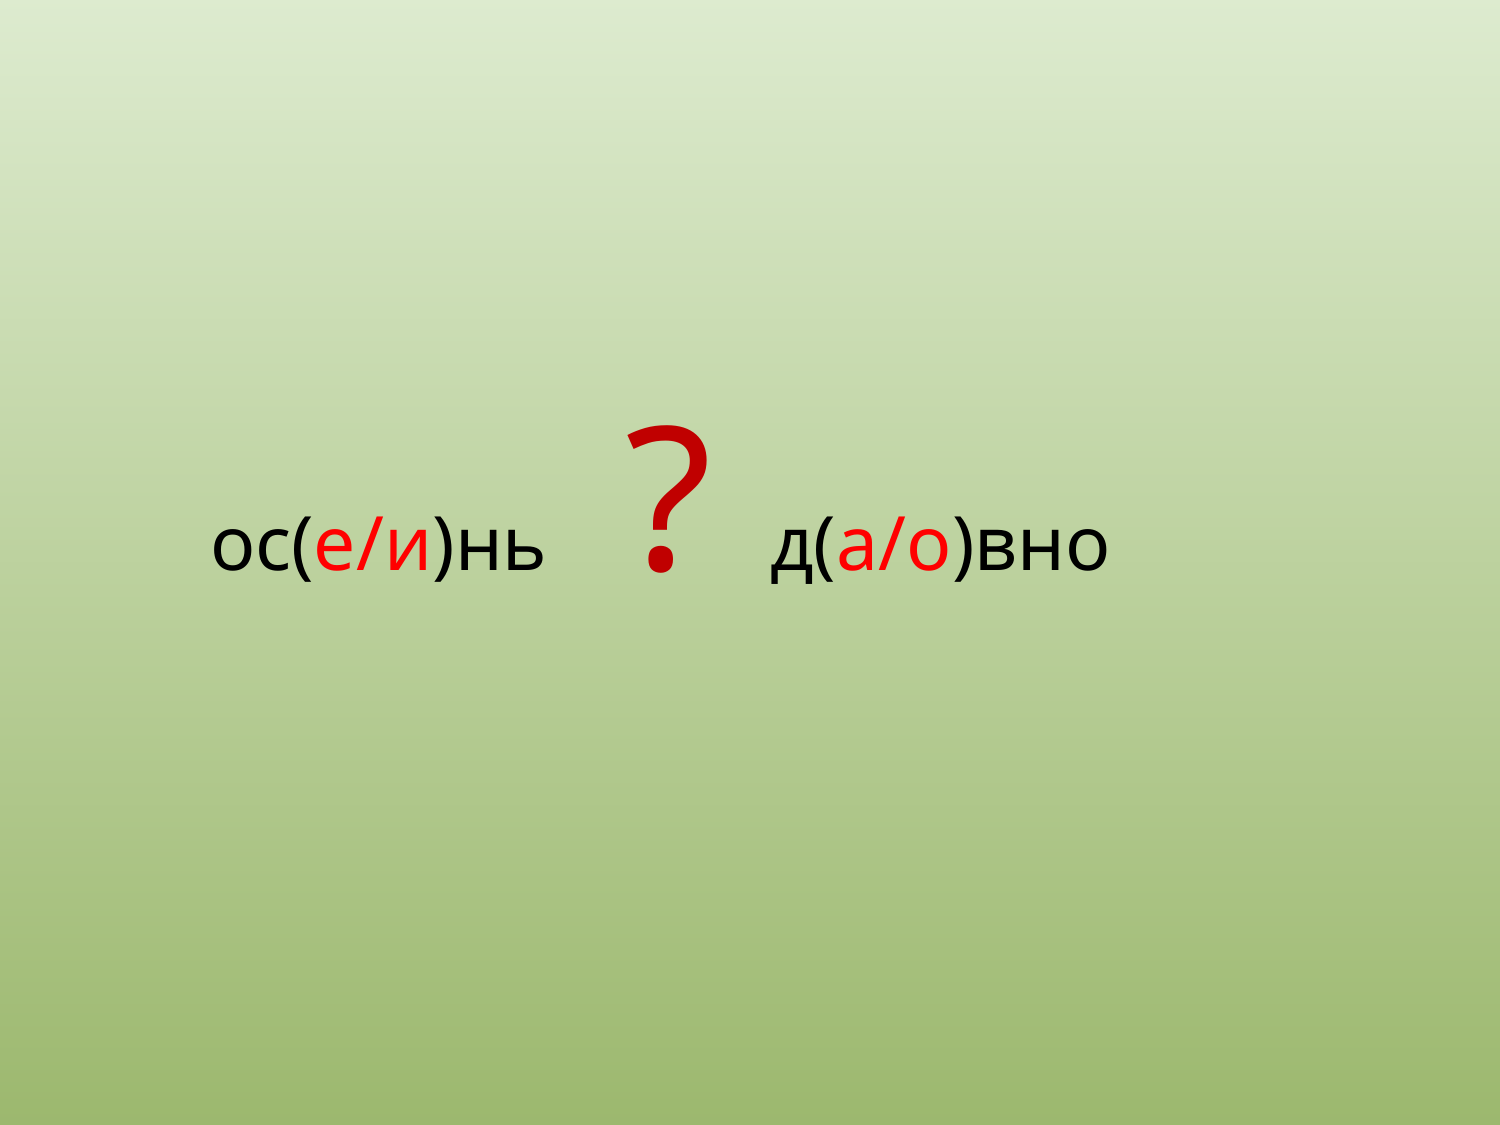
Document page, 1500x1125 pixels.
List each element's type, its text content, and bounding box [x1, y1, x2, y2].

list ос(е/и)нь ? д(а/о)вно [75, 363, 1425, 1005]
